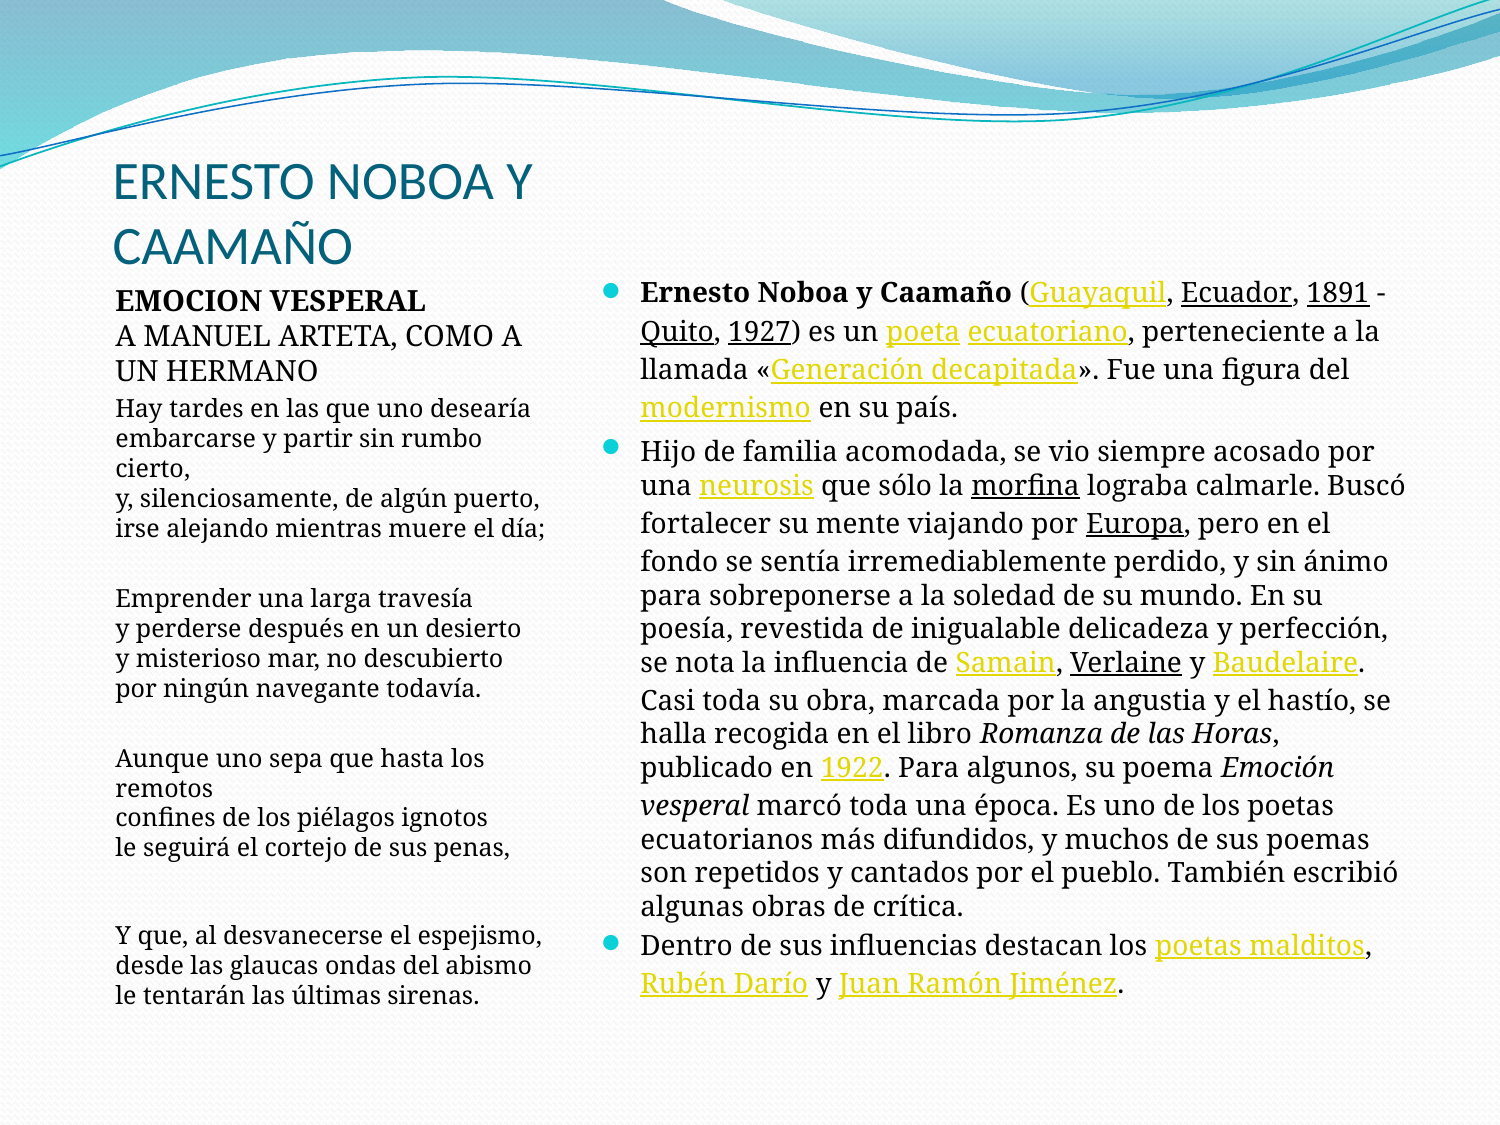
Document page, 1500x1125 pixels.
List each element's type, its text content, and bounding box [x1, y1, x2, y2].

list EMOCION VESPERAL A MANUEL ARTETA, COMO A UN HERMANO Hay tardes en las que uno desearía embarcarse y partir sin rumbo cierto, y, silenciosamente, de algún puerto, irse alejando mientras muere el día; Emprender una larga travesía y perderse después en un desierto y misterioso mar, no descubierto por ningún navegante todavía. Aunque uno sepa que hasta los remotos confines de los piélagos ignotos le seguirá el cortejo de sus penas, Y que, al desvanecerse el espejismo, desde las glaucas ondas del abismo le tentarán las últimas sirenas. [112, 275, 563, 1025]
list Ernesto Noboa y Caamaño (Guayaquil, Ecuador, 1891 - Quito, 1927) es un poeta ecuatoriano, perteneciente a la llamada «Generación decapitada». Fue una figura del modernismo en su país. Hijo de familia acomodada, se vio siempre acosado por una neurosis que sólo la morfina lograba calmarle. Buscó fortalecer su mente viajando por Europa, pero en el fondo se sentía irremediablemente perdido, y sin ánimo para sobreponerse a la soledad de su mundo. En su poesía, revestida de inigualable delicadeza y perfección, se nota la influencia de Samain, Verlaine y Baudelaire. Casi toda su obra, marcada por la angustia y el hastío, se halla recogida en el libro Romanza de las Horas, publicado en 1922. Para algunos, su poema Emoción vesperal marcó toda una época. Es uno de los poetas ecuatorianos más difundidos, y muchos de sus poemas son repetidos y cantados por el pueblo. También escribió algunas obras de crítica. Dentro de sus influencias destacan los poetas malditos, Rubén Darío y Juan Ramón Jiménez. [586, 275, 1425, 1025]
title ERNESTO NOBOA Y CAAMAÑO [112, 84, 563, 275]
